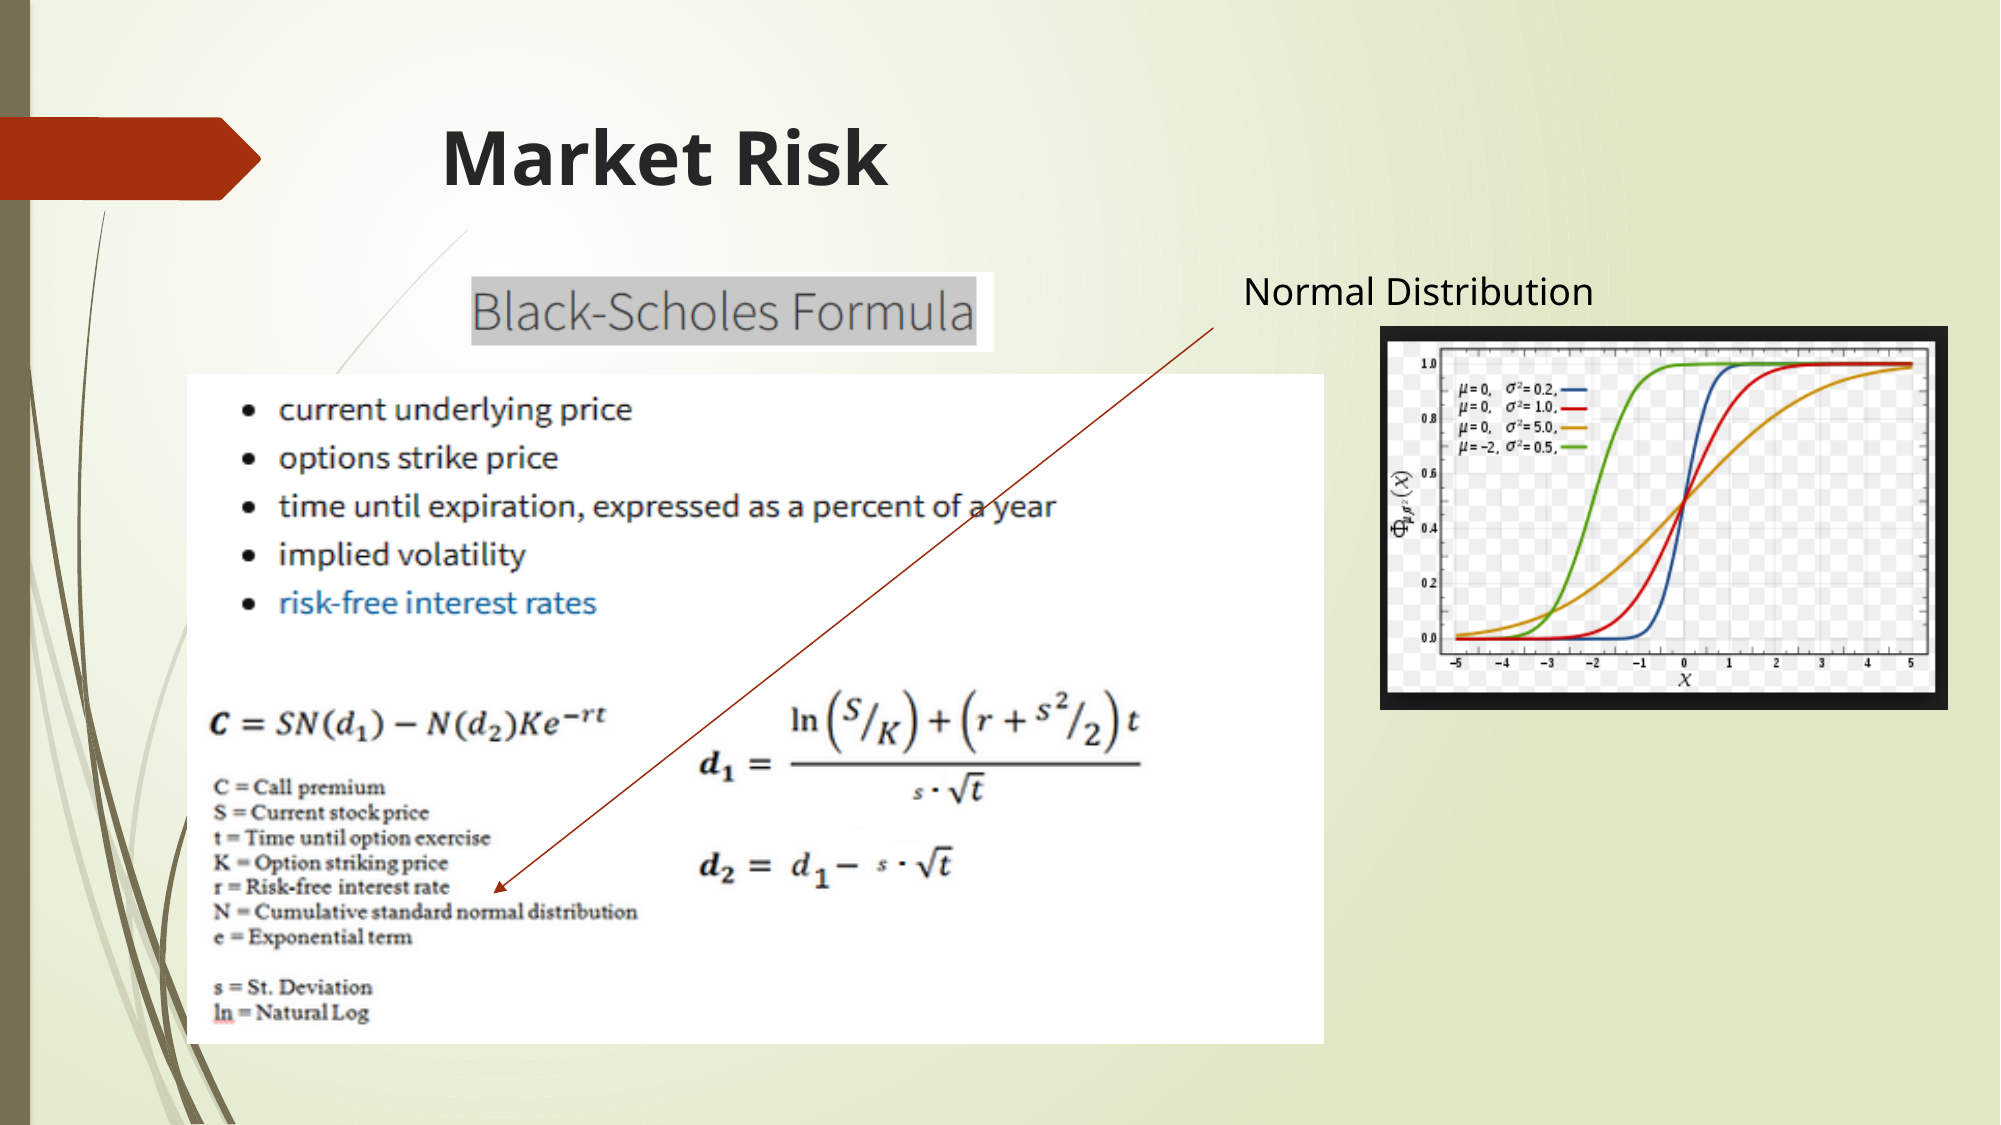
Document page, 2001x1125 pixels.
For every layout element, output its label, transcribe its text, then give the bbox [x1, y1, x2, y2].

text_box Normal Distribution [1228, 260, 1629, 321]
title Market Risk [425, 102, 1888, 222]
picture [1380, 326, 1948, 710]
picture [186, 374, 1325, 1044]
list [470, 272, 995, 353]
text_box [493, 328, 1214, 894]
